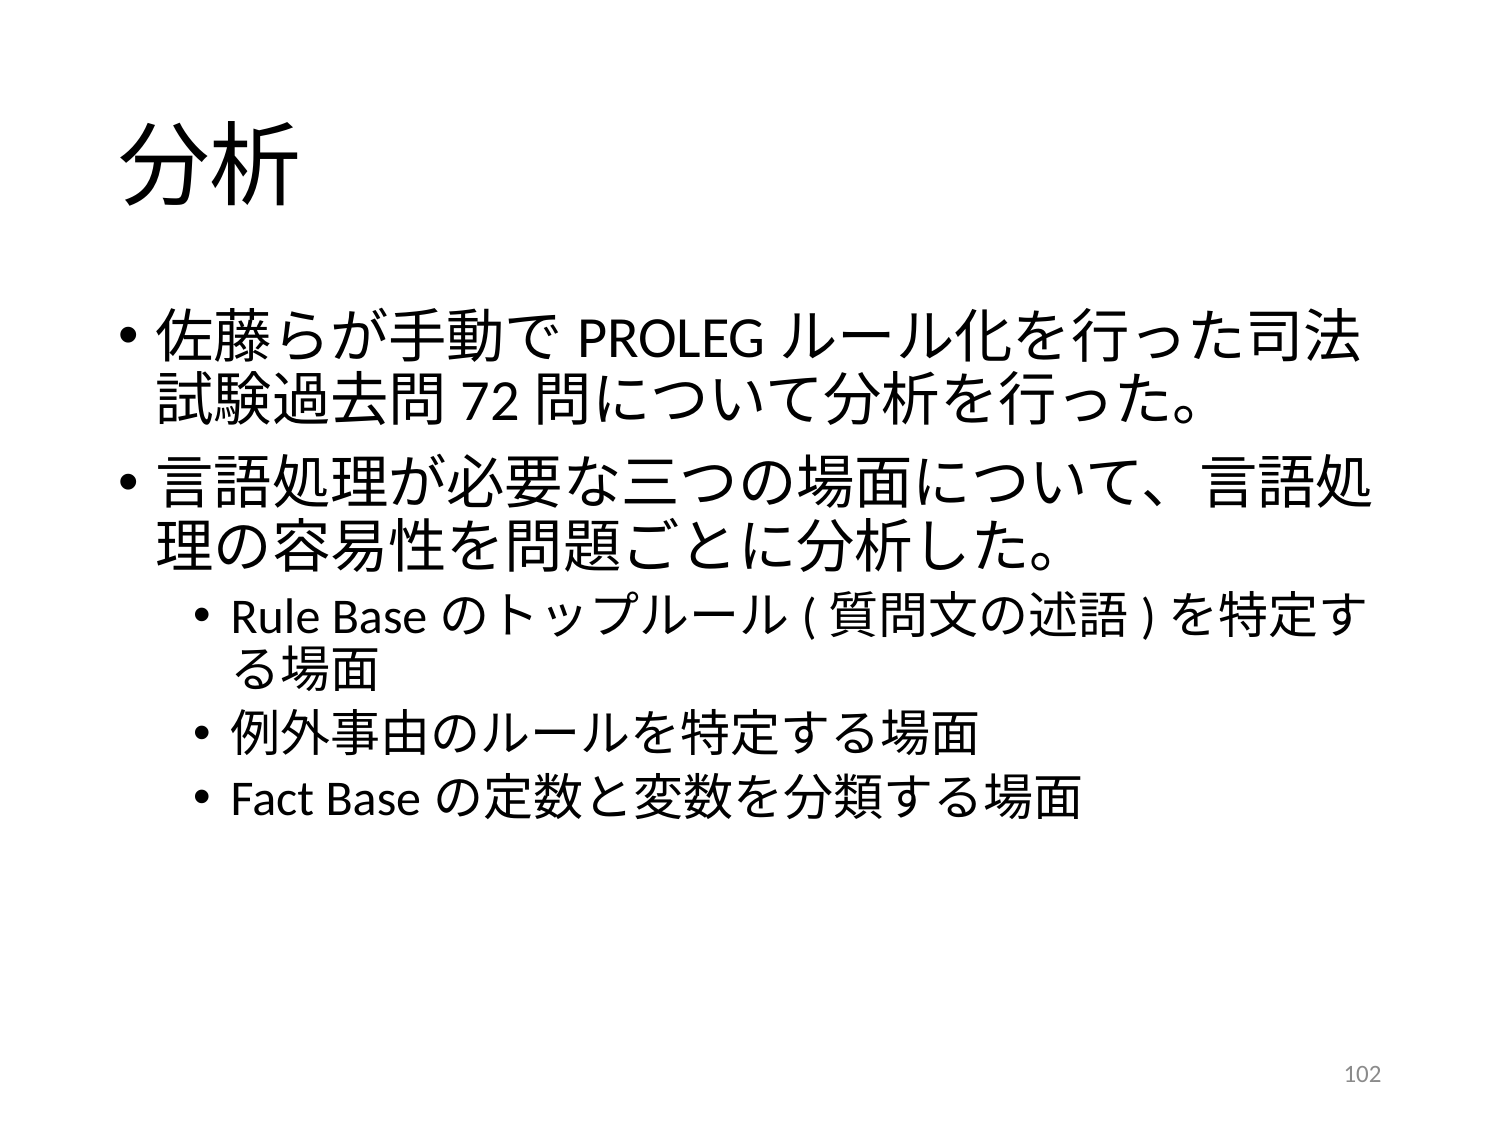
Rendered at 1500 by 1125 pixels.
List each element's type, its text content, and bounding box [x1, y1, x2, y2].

title 分析 [103, 59, 1397, 278]
list 佐藤らが手動でPROLEGルール化を行った司法試験過去問72問について分析を行った。 言語処理が必要な三つの場面について、言語処理の容易性を問題ごとに分析した。 Rule Baseのトップルール(質問文の述語)を特定する場面 例外事由のルールを特定する場面 Fact Baseの定数と変数を分類する場面 [103, 299, 1397, 1014]
slide_number 102 [1059, 1042, 1397, 1103]
